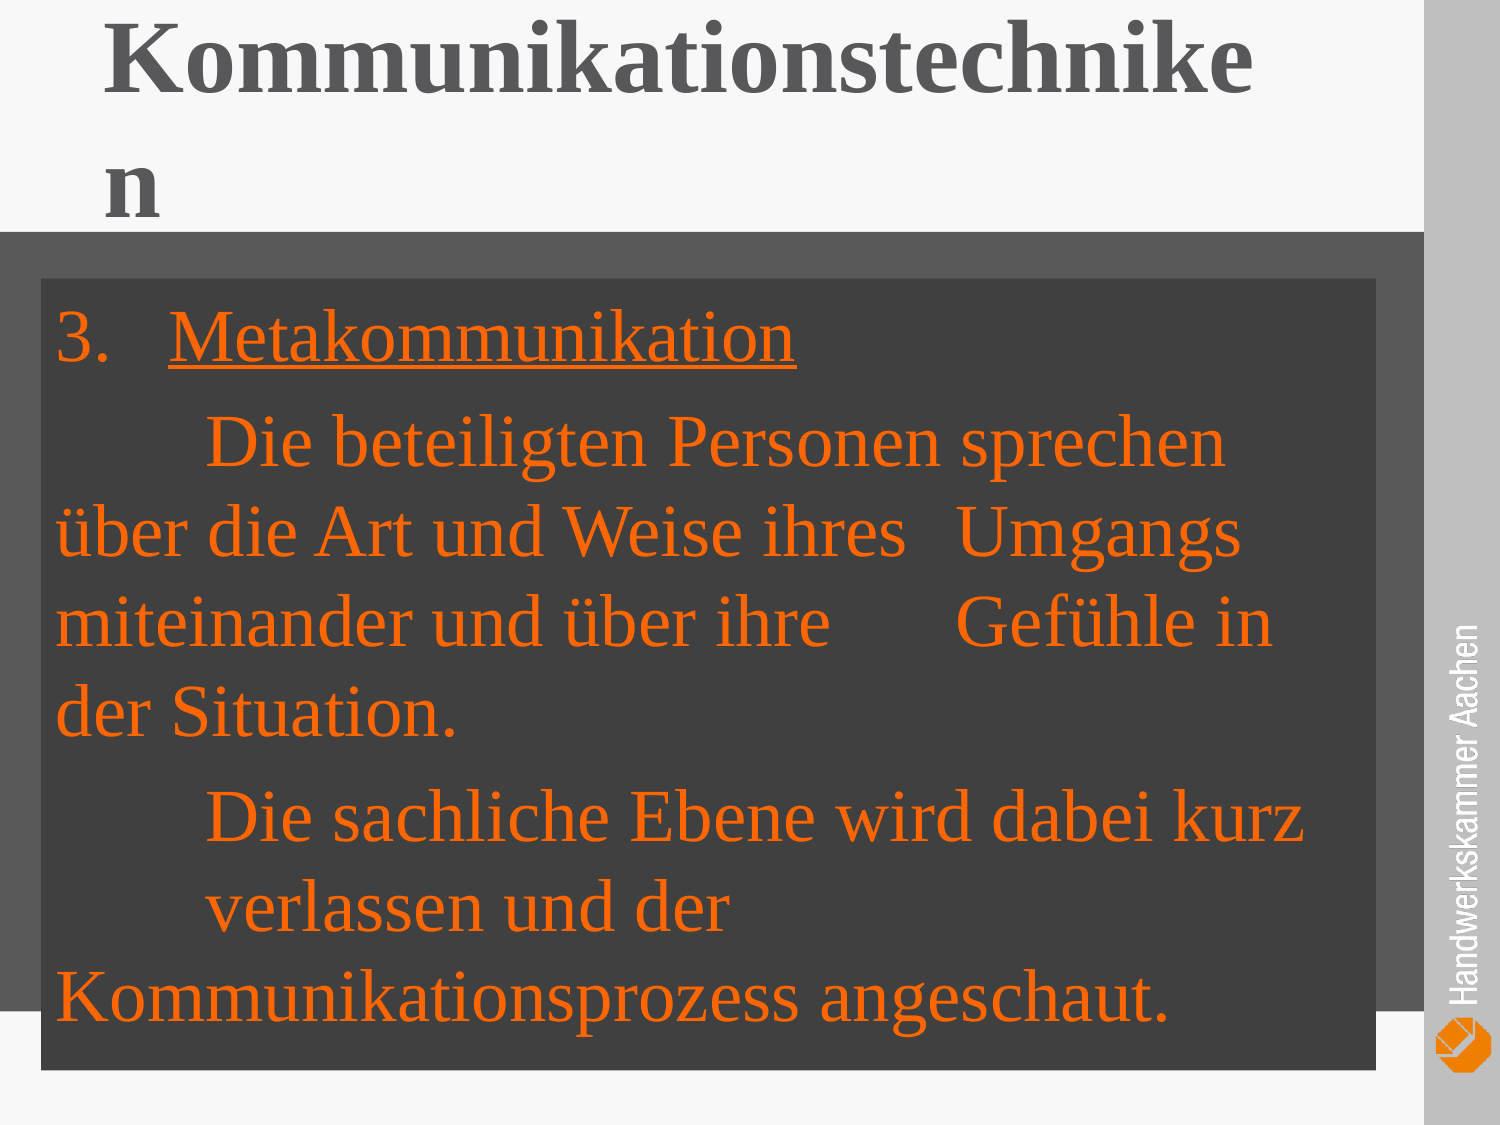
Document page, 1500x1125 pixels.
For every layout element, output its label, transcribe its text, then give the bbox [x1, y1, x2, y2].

list 3. Metakommunikation Die beteiligten Personen sprechen über die Art und Weise ihres Umgangs miteinander und über ihre Gefühle in der Situation. Die sachliche Ebene wird dabei kurz verlassen und der Kommunikationsprozess angeschaut. [41, 278, 1376, 1071]
list Kommunikationstechniken [88, 54, 1329, 173]
picture [1423, 596, 1500, 1125]
